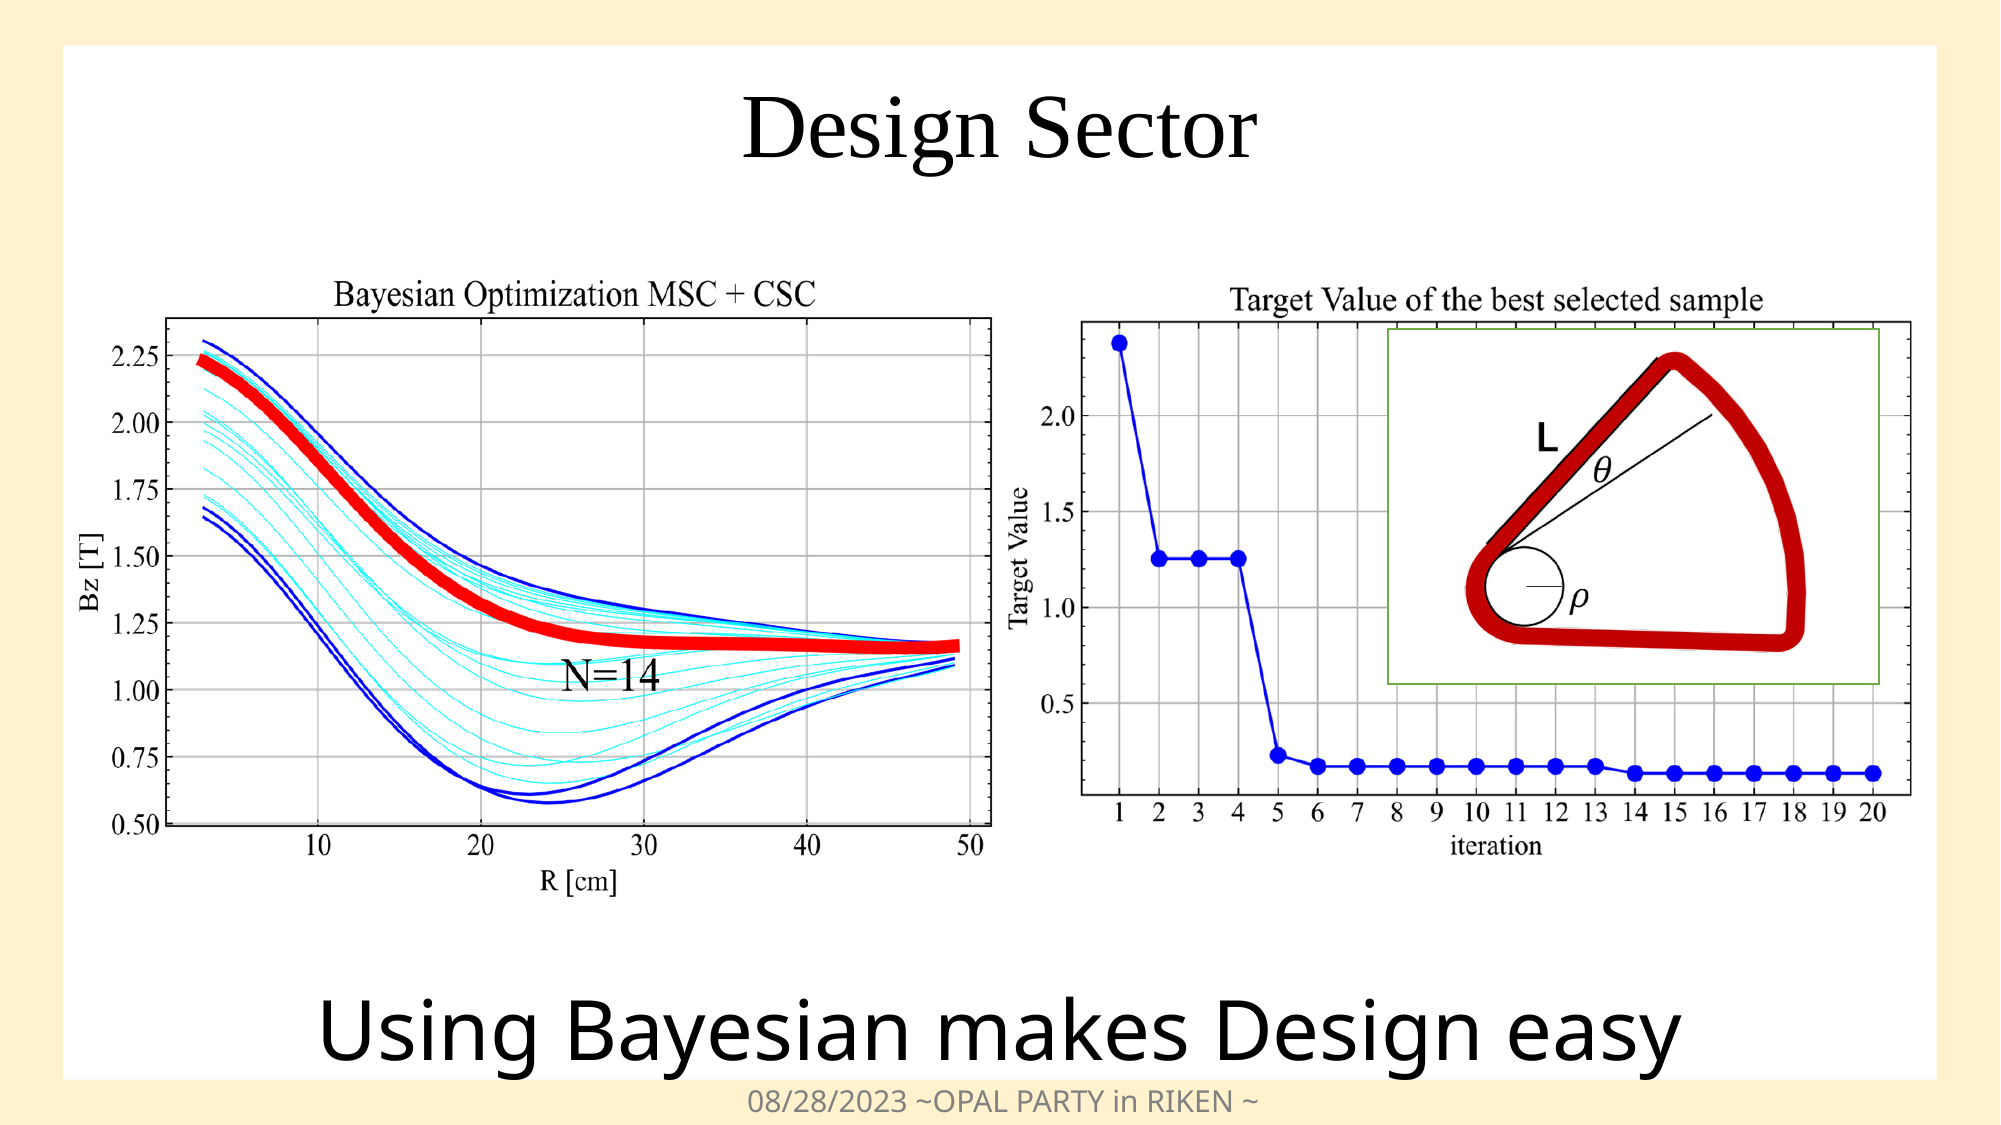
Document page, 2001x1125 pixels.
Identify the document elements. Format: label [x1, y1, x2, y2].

text_box [0, 0, 2000, 1125]
picture [65, 265, 1916, 911]
